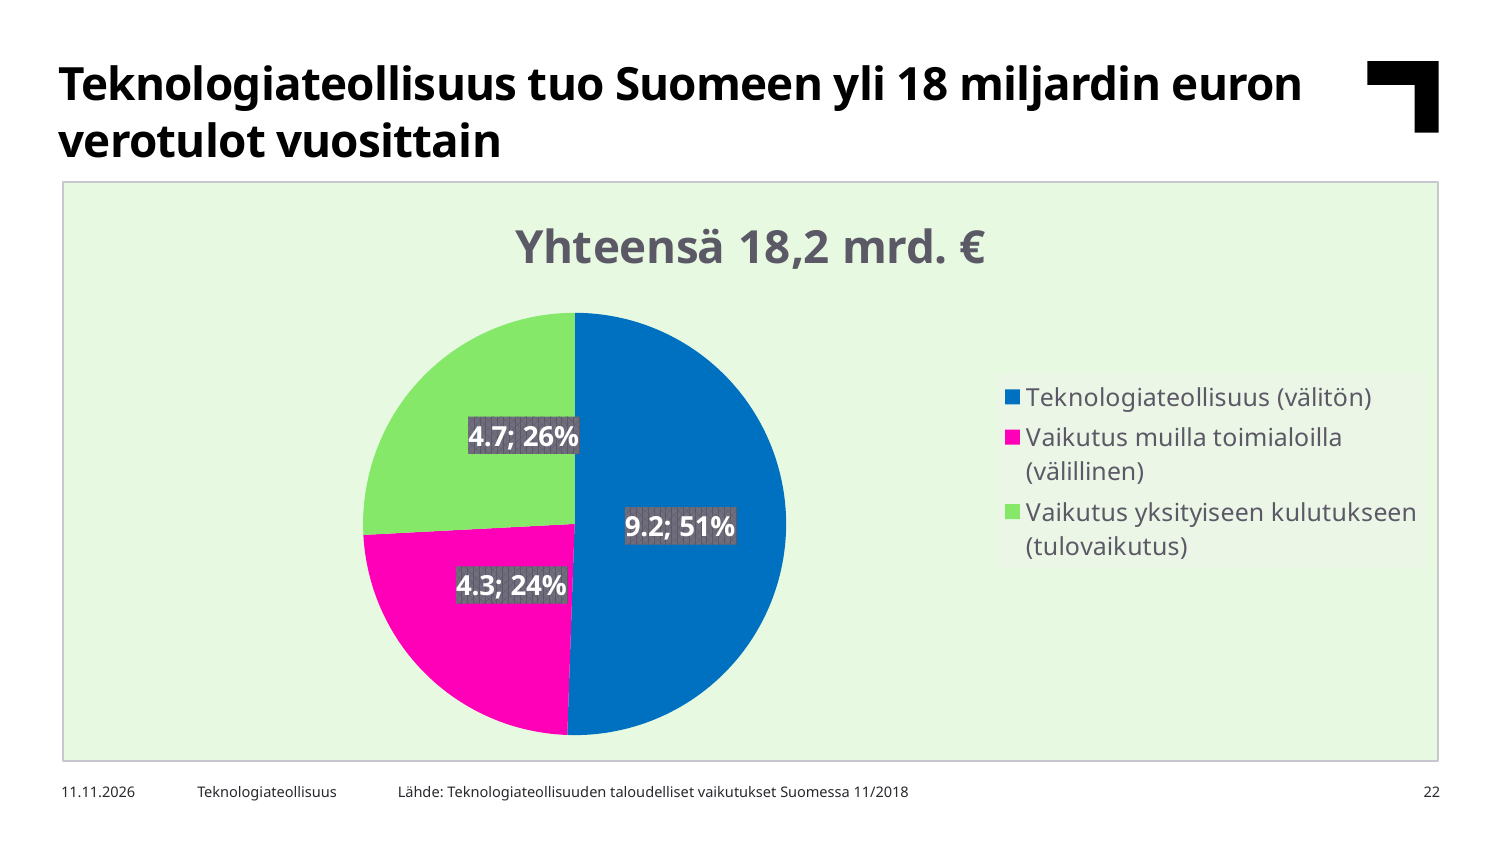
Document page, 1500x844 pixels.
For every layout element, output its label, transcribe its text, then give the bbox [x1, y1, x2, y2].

list Lähde: Teknologiateollisuuden taloudelliset vaikutukset Suomessa 11/2018 [382, 775, 1115, 803]
list Teknologiateollisuus tuo Suomeen yli 18 miljardin euron verotulot vuosittain [41, 46, 1353, 153]
footer Teknologiateollisuus [182, 775, 382, 803]
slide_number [46, 775, 182, 803]
chart [62, 180, 1440, 763]
slide_number 22 [1313, 775, 1456, 803]
